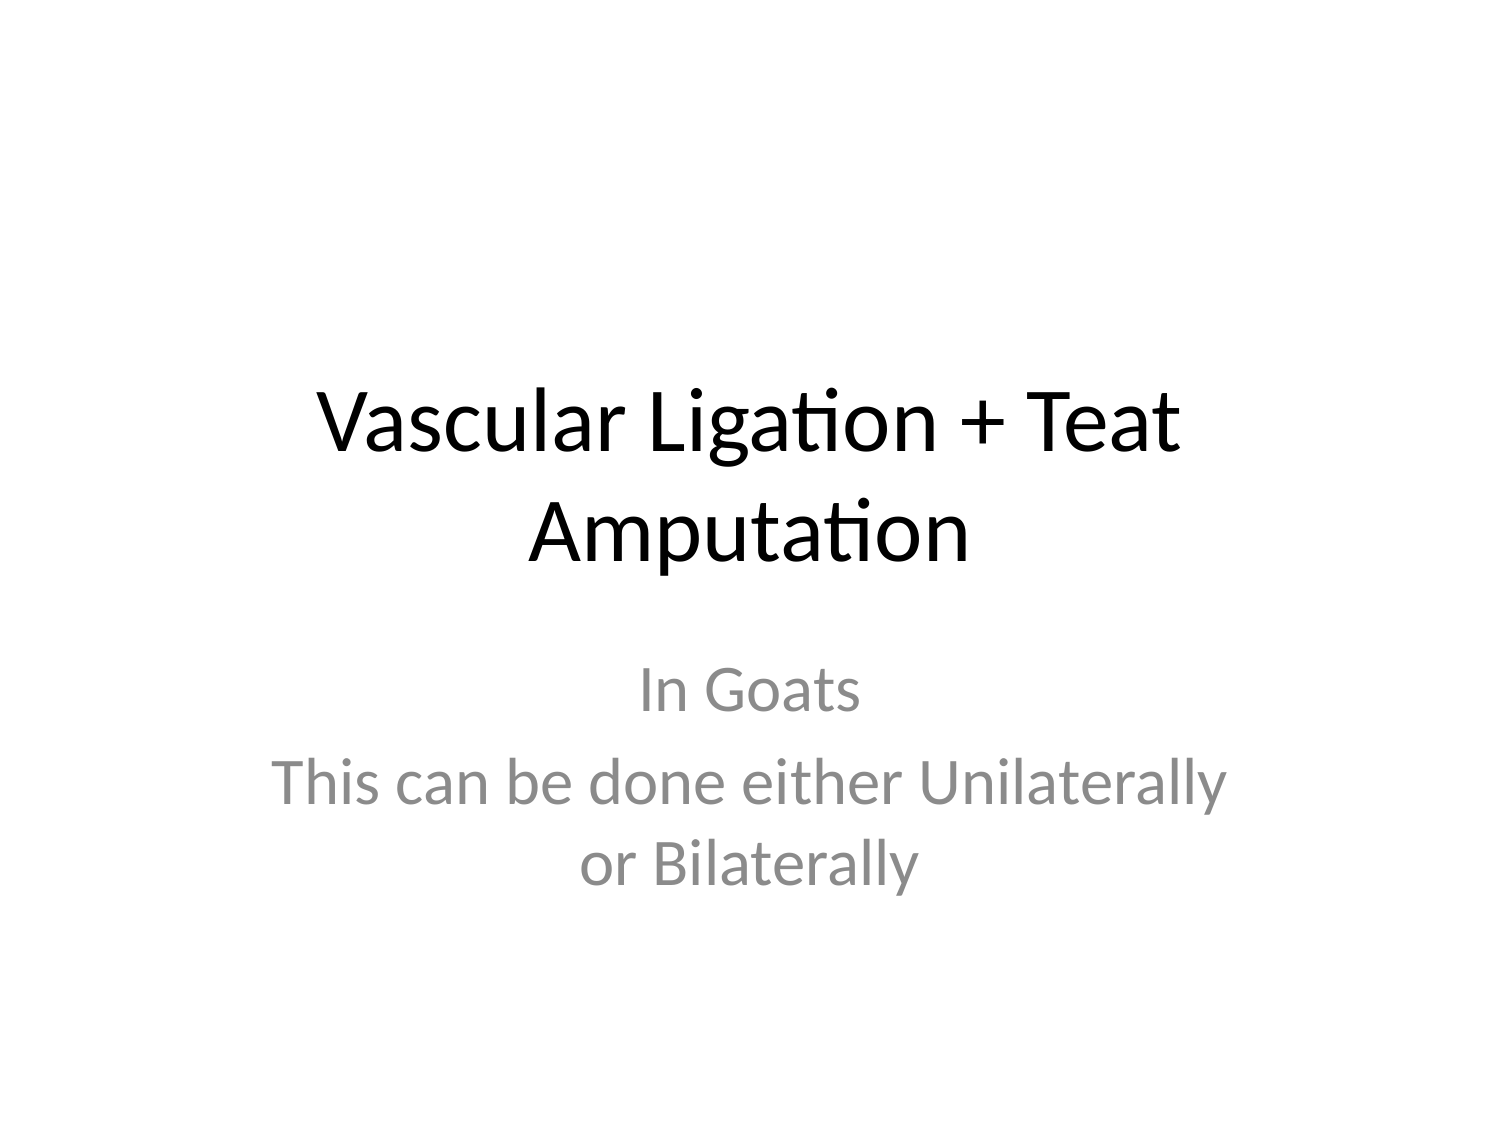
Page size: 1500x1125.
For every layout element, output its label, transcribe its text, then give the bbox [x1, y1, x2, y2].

subtitle In Goats This can be done either Unilaterally or Bilaterally [225, 637, 1275, 925]
title Vascular Ligation + Teat Amputation [112, 349, 1388, 591]
